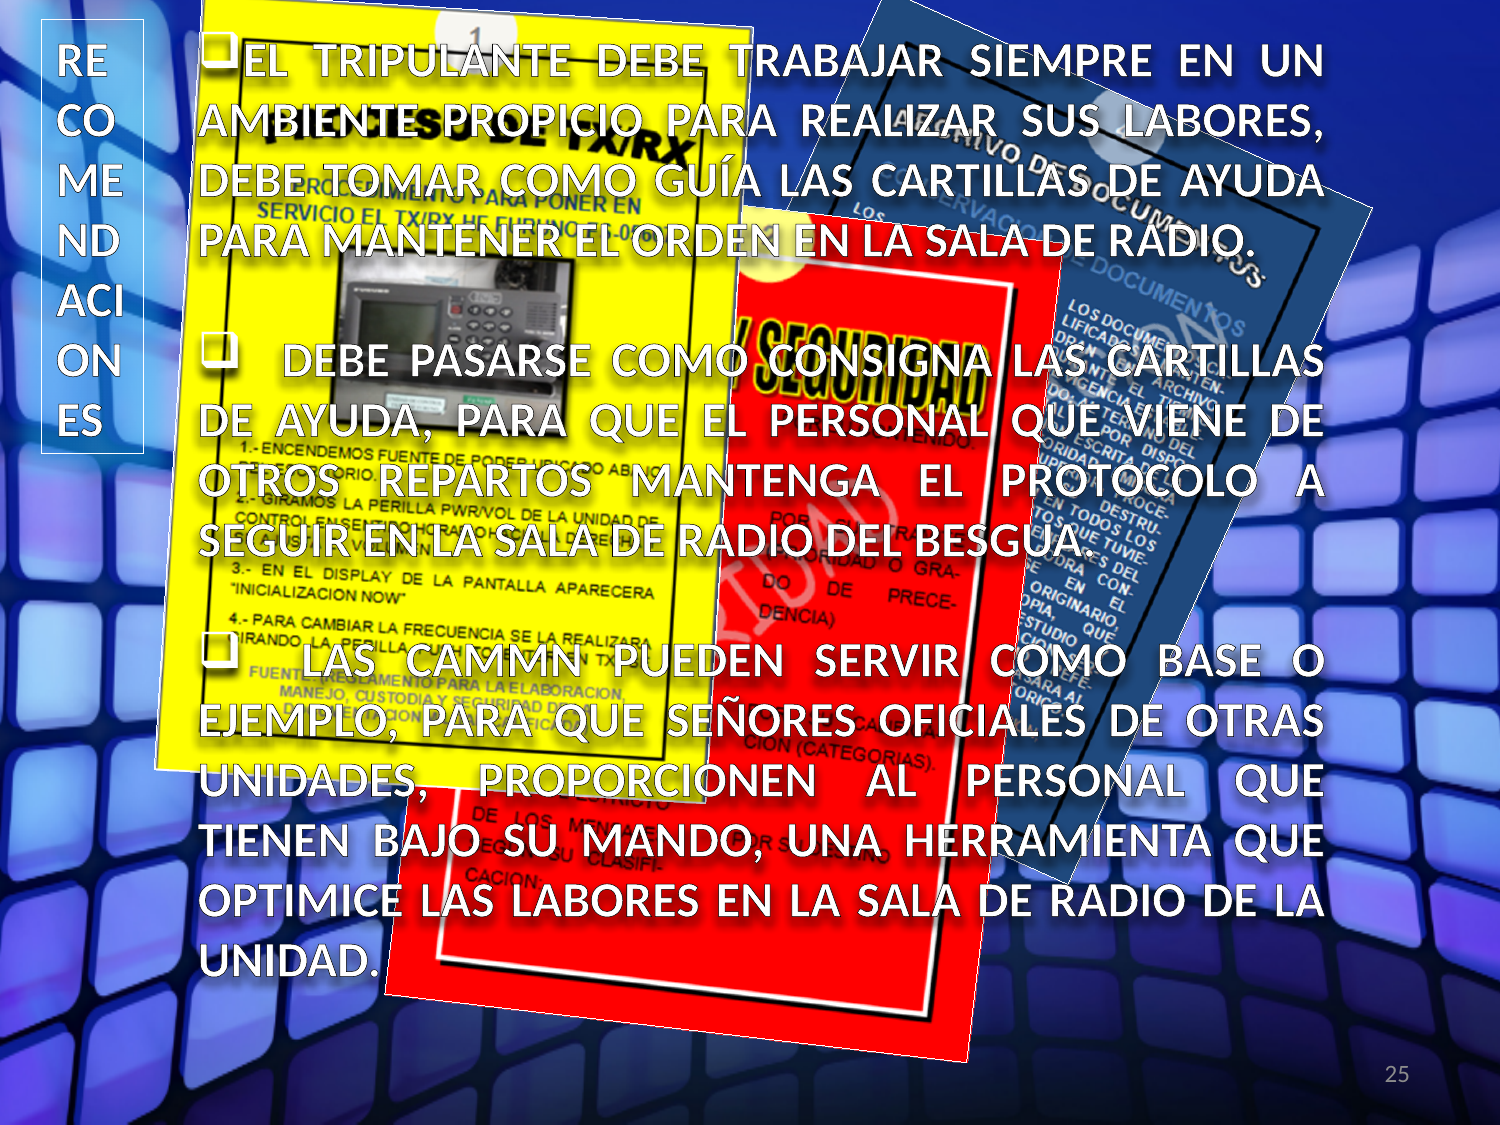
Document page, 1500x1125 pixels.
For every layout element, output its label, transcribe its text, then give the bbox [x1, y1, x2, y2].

slide_number 25 [1074, 1042, 1425, 1103]
text_box EL TRIPULANTE DEBE TRABAJAR SIEMPRE EN UN AMBIENTE PROPICIO PARA REALIZAR SUS LABORES, DEBE TOMAR COMO GUÍA LAS CARTILLAS DE AYUDA PARA MANTENER EL ORDEN EN LA SALA DE RADIO. DEBE PASARSE COMO CONSIGNA LAS CARTILLAS DE AYUDA, PARA QUE EL PERSONAL QUE VIENE DE OTROS REPARTOS MANTENGA EL PROTOCOLO A SEGUIR EN LA SALA DE RADIO DEL BESGUA. LAS CAMMN PUEDEN SERVIR COMO BASE O EJEMPLO, PARA QUE SEÑORES OFICIALES DE OTRAS UNIDADES, PROPORCIONEN AL PERSONAL QUE TIENEN BAJO SU MANDO, UNA HERRAMIENTA QUE OPTIMICE LAS LABORES EN LA SALA DE RADIO DE LA UNIDAD. [182, 19, 1341, 1054]
picture [0, 0, 1500, 1125]
text_box RECOMENDACIONES [41, 19, 144, 454]
